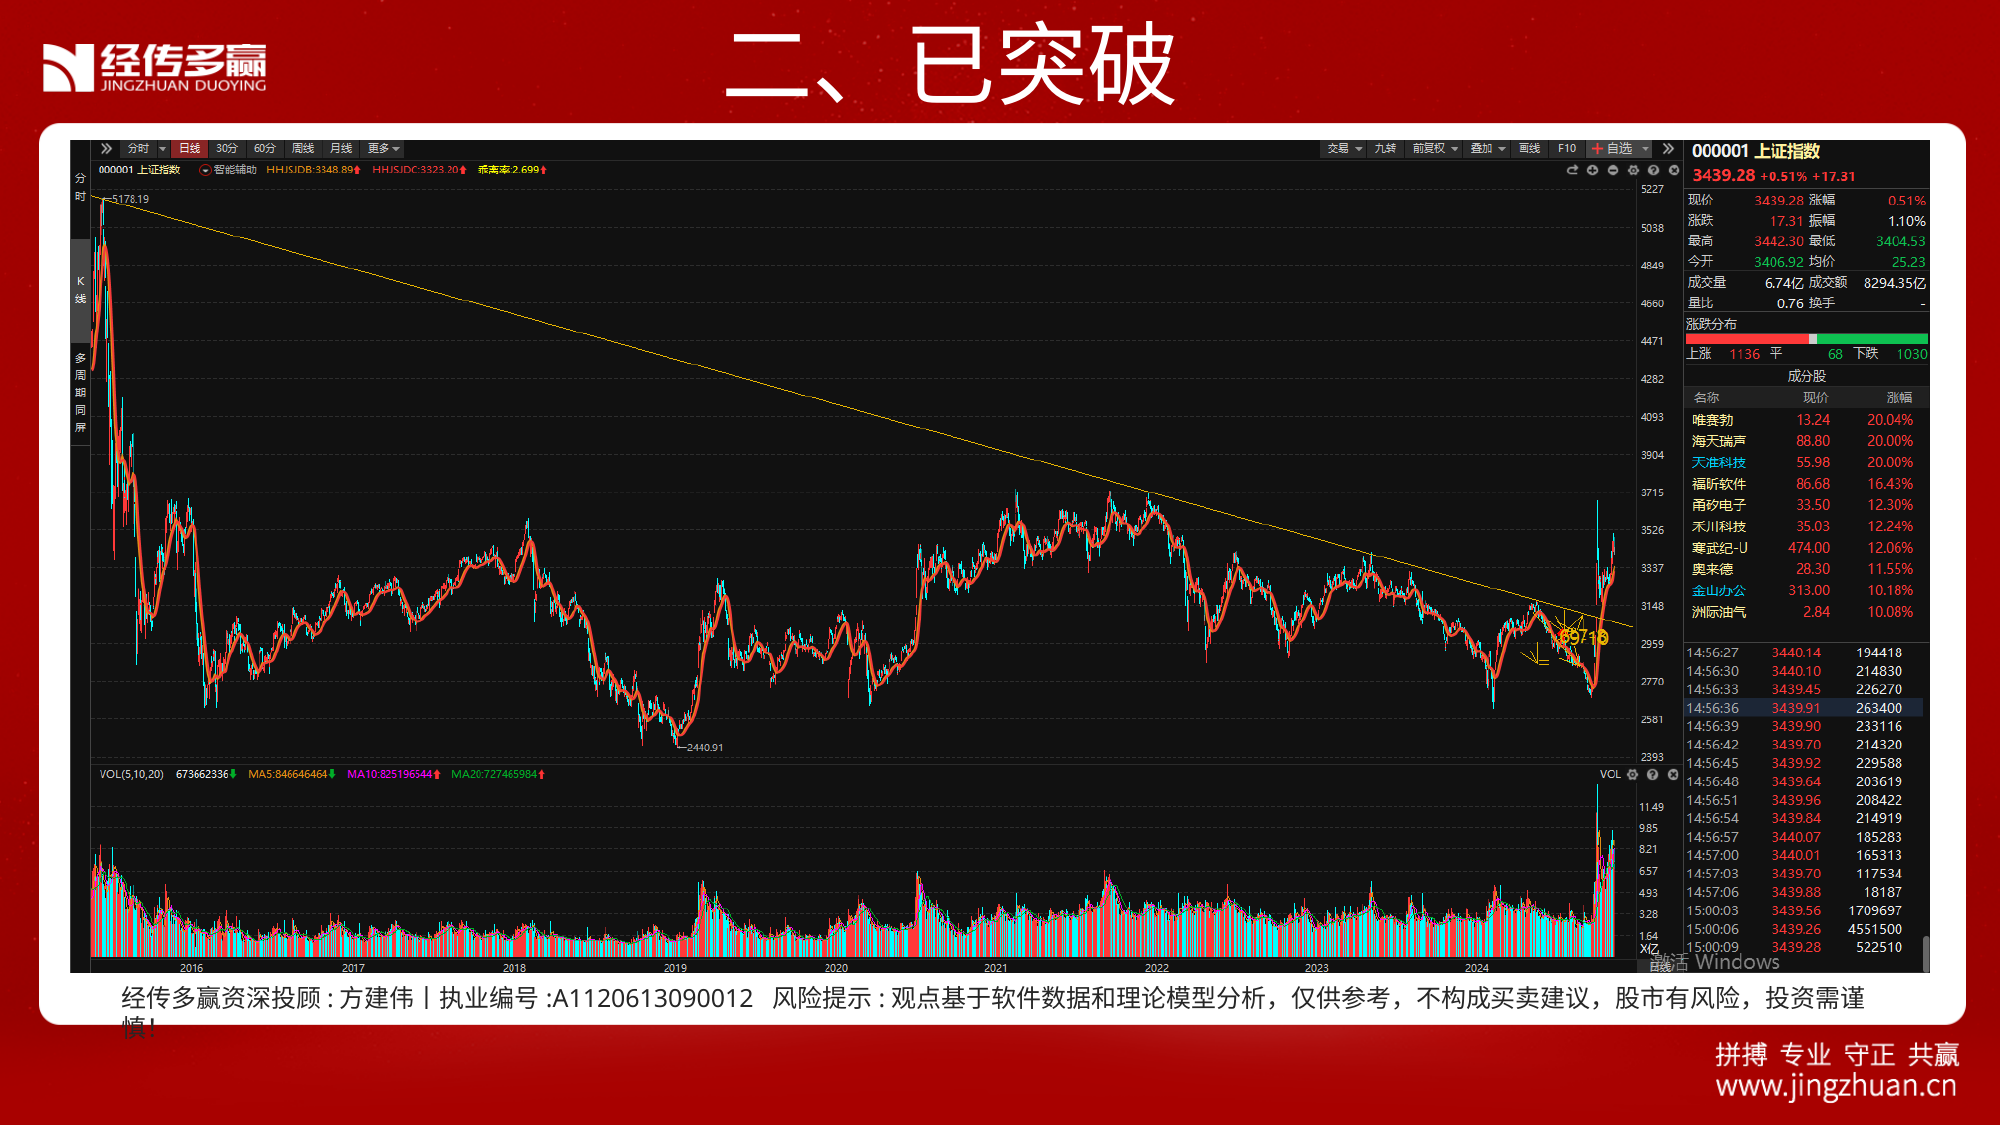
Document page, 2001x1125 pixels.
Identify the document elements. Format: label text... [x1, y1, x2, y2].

picture [0, 0, 2000, 1125]
text_box 二、已突破 [487, 0, 1414, 125]
